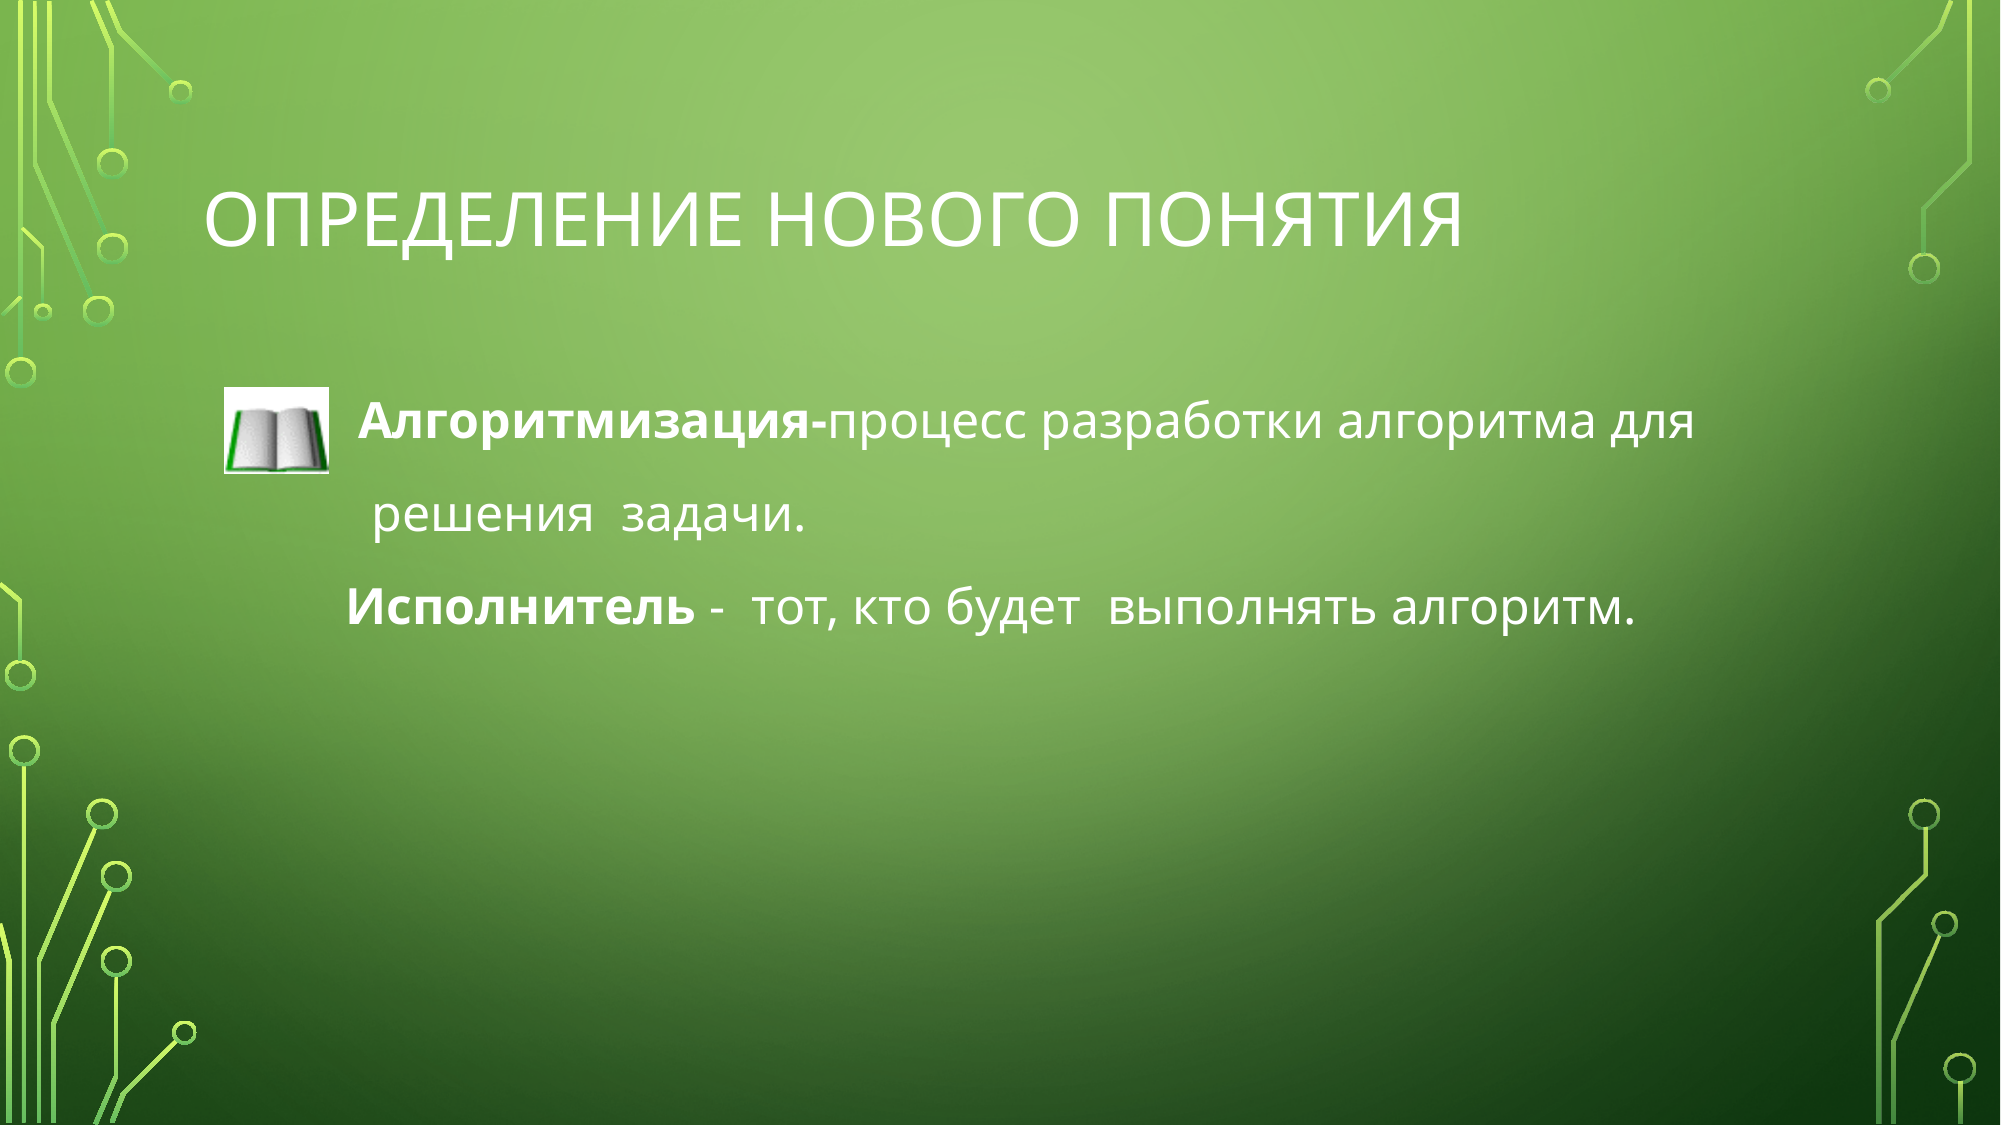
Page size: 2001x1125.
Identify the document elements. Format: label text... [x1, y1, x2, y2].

picture [223, 387, 329, 475]
title Определение нового понятия [187, 101, 1813, 344]
list Алгоритмизация-процесс разработки алгоритма для решения задачи. Исполнитель - тот, кто будет выполнять алгоритм. [187, 369, 1813, 950]
